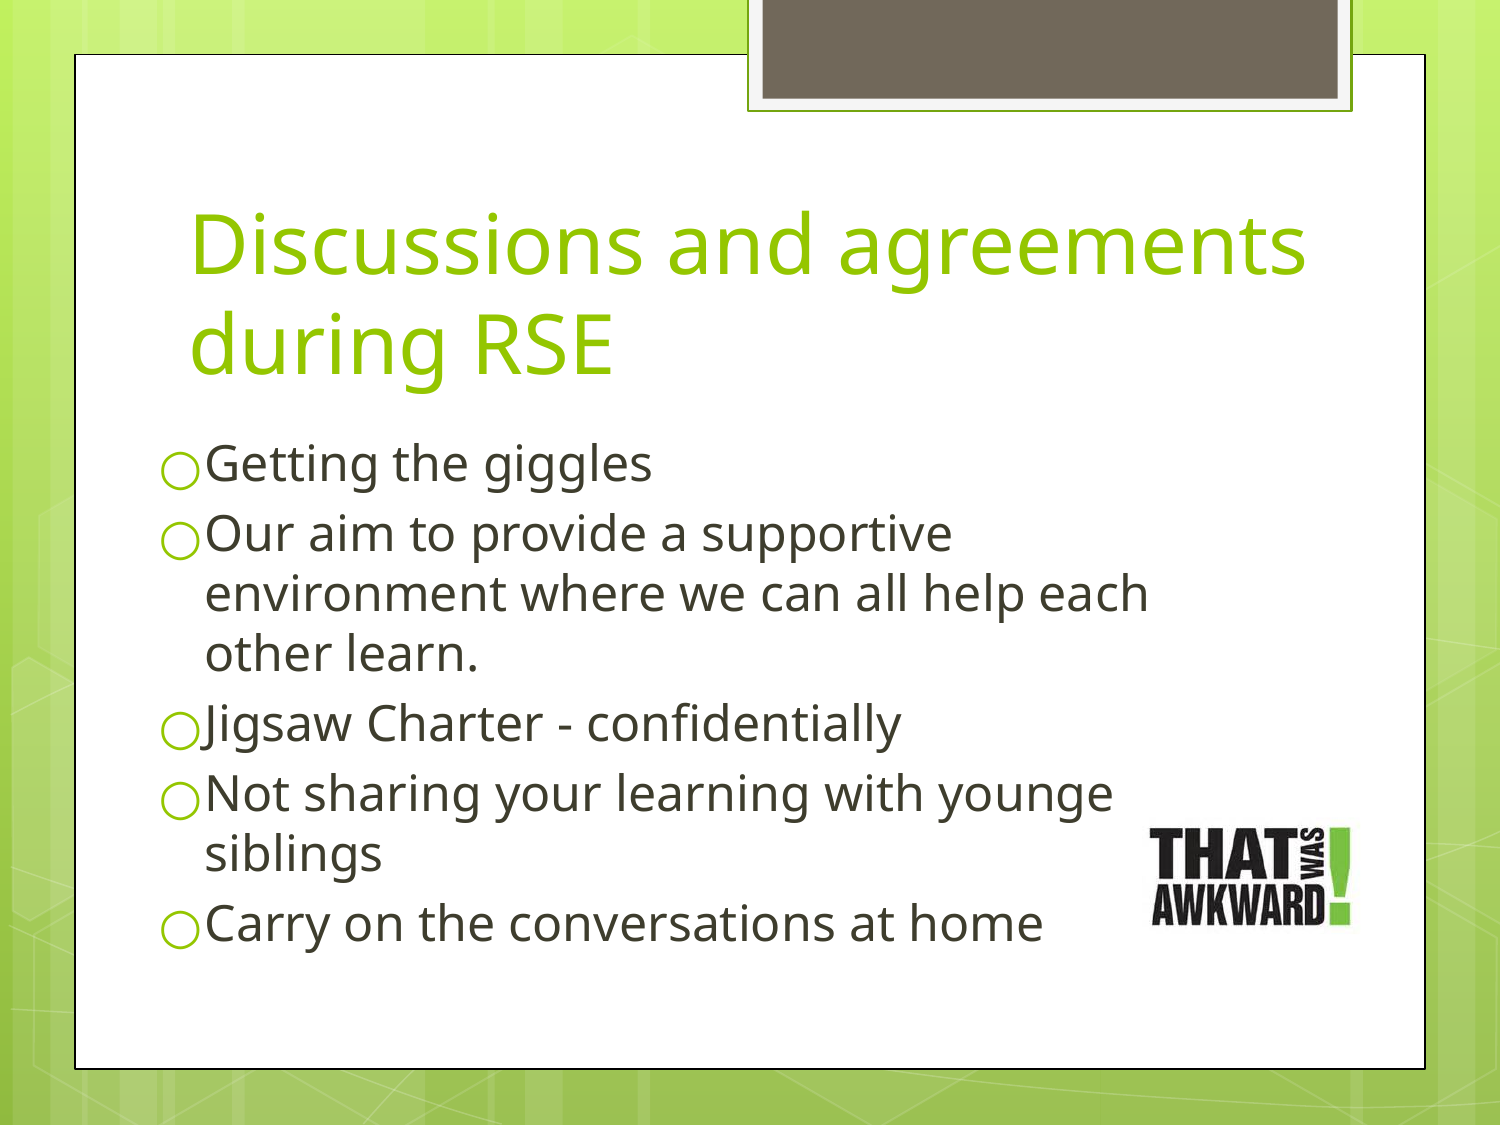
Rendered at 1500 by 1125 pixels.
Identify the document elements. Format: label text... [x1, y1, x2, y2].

title Discussions and agreements during RSE [173, 291, 1327, 499]
list Getting the giggles Our aim to provide a supportive environment where we can all help each other learn. Jigsaw Charter - confidentially Not sharing your learning with younger siblings Carry on the conversations at home [133, 423, 1246, 1000]
picture [1112, 744, 1385, 1018]
